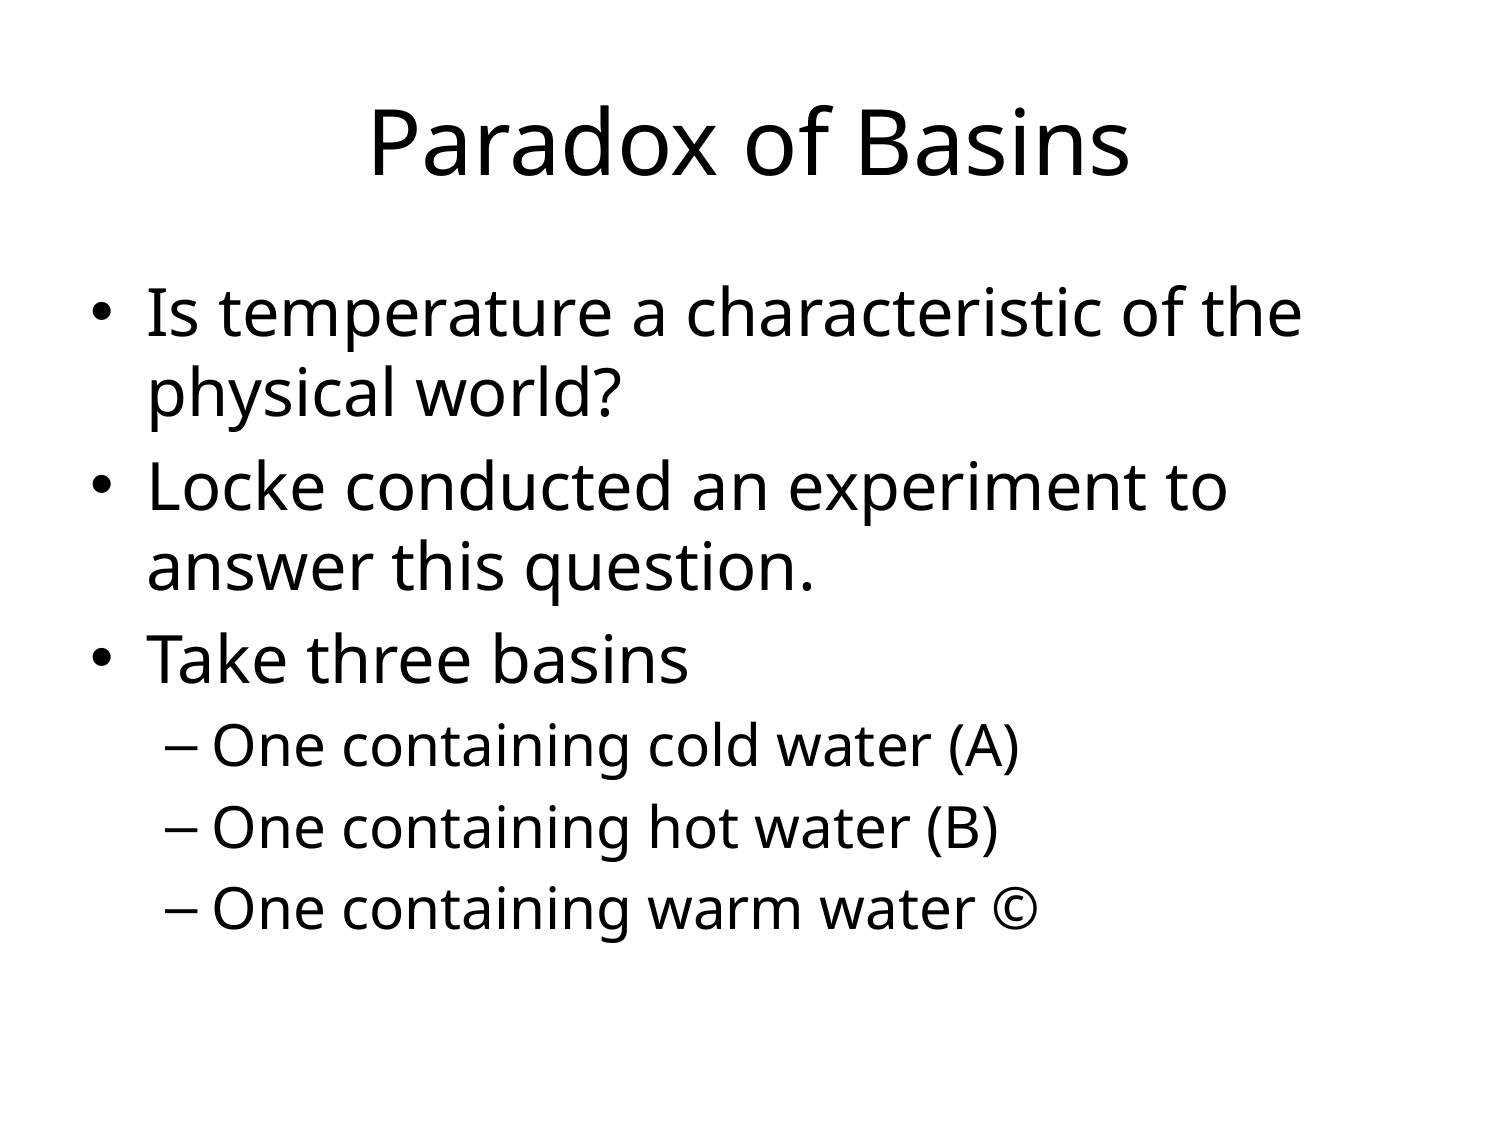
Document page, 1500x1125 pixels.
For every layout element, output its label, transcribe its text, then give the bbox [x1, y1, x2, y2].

list Is temperature a characteristic of the physical world? Locke conducted an experiment to answer this question. Take three basins One containing cold water (A) One containing hot water (B) One containing warm water © [74, 262, 1426, 1006]
title Paradox of Basins [74, 44, 1426, 233]
